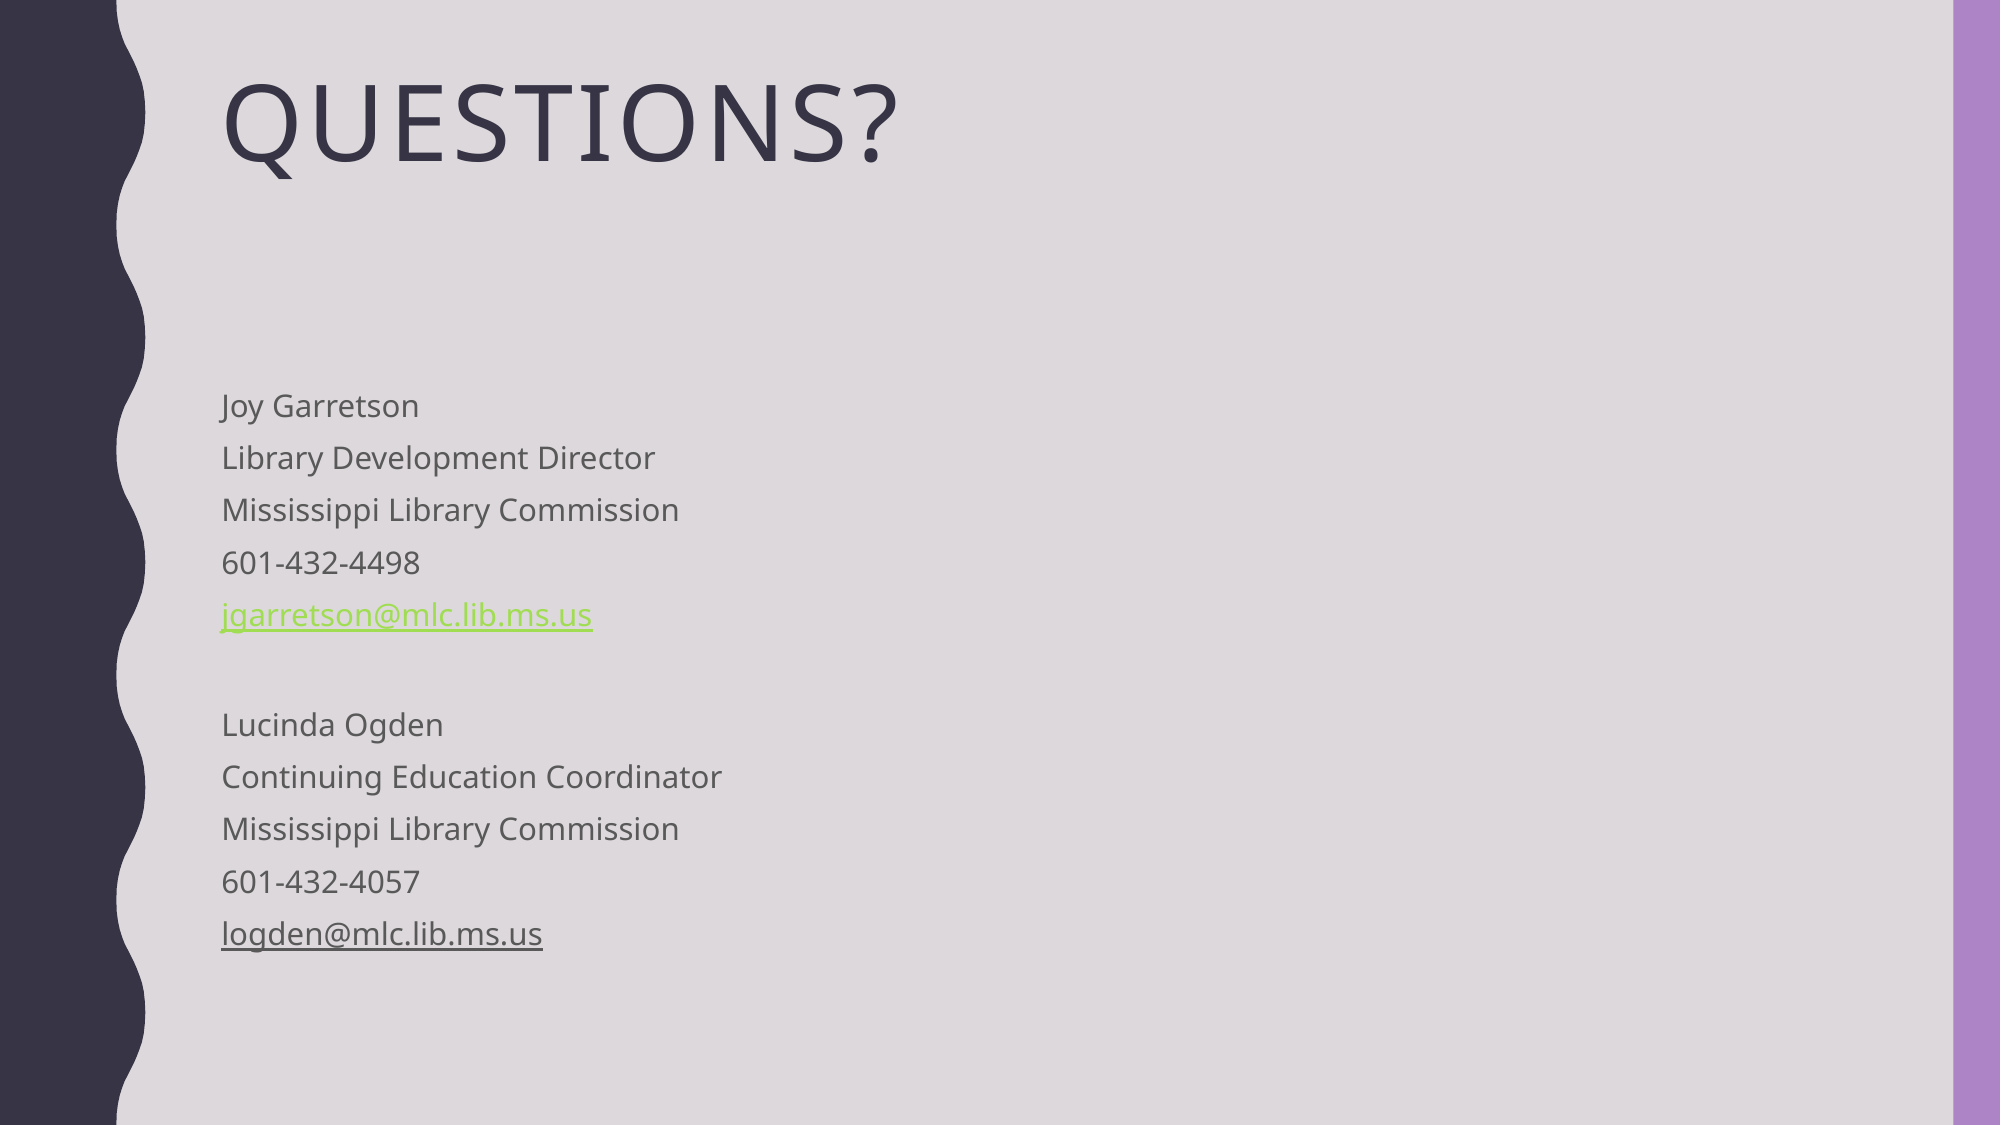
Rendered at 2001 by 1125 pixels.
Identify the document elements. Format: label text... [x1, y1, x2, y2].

list Joy Garretson Library Development Director Mississippi Library Commission 601-432-4498 jgarretson@mlc.lib.ms.us Lucinda Ogden Continuing Education Coordinator Mississippi Library Commission 601-432-4057 logden@mlc.lib.ms.us [206, 375, 994, 969]
title Questions? [205, 62, 1875, 308]
